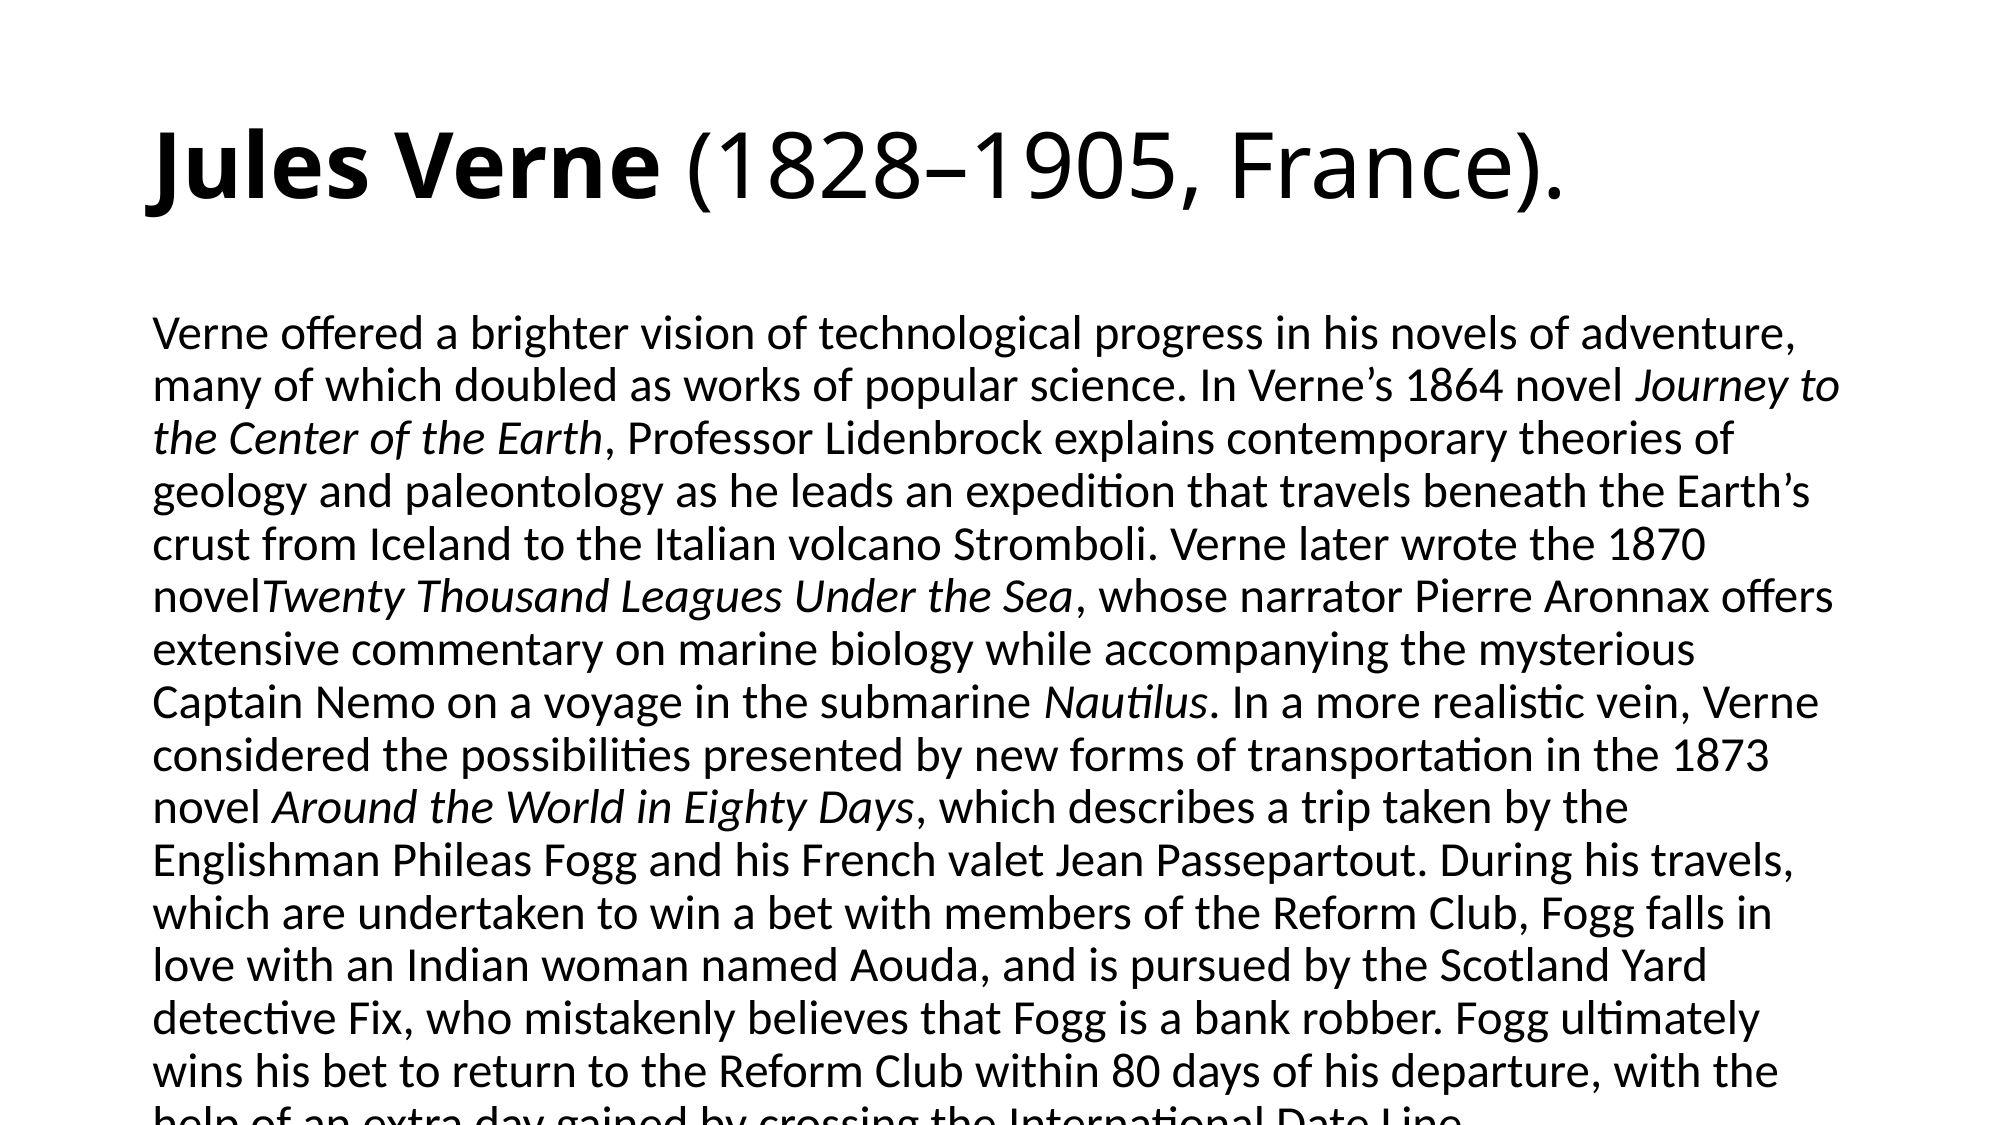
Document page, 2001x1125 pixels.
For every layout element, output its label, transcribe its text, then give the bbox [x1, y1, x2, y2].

title Jules Verne (1828–1905, France). [137, 59, 1863, 278]
list Verne offered a brighter vision of technological progress in his novels of adventure, many of which doubled as works of popular science. In Verne’s 1864 novel Journey to the Center of the Earth, Professor Lidenbrock explains contemporary theories of geology and paleontology as he leads an expedition that travels beneath the Earth’s crust from Iceland to the Italian volcano Stromboli. Verne later wrote the 1870 novelTwenty Thousand Leagues Under the Sea, whose narrator Pierre Aronnax offers extensive commentary on marine biology while accompanying the mysterious Captain Nemo on a voyage in the submarine Nautilus. In a more realistic vein, Verne considered the possibilities presented by new forms of transportation in the 1873 novel Around the World in Eighty Days, which describes a trip taken by the Englishman Phileas Fogg and his French valet Jean Passepartout. During his travels, which are undertaken to win a bet with members of the Reform Club, Fogg falls in love with an Indian woman named Aouda, and is pursued by the Scotland Yard detective Fix, who mistakenly believes that Fogg is a bank robber. Fogg ultimately wins his bet to return to the Reform Club within 80 days of his departure, with the help of an extra day gained by crossing the International Date Line. [137, 299, 1863, 1125]
